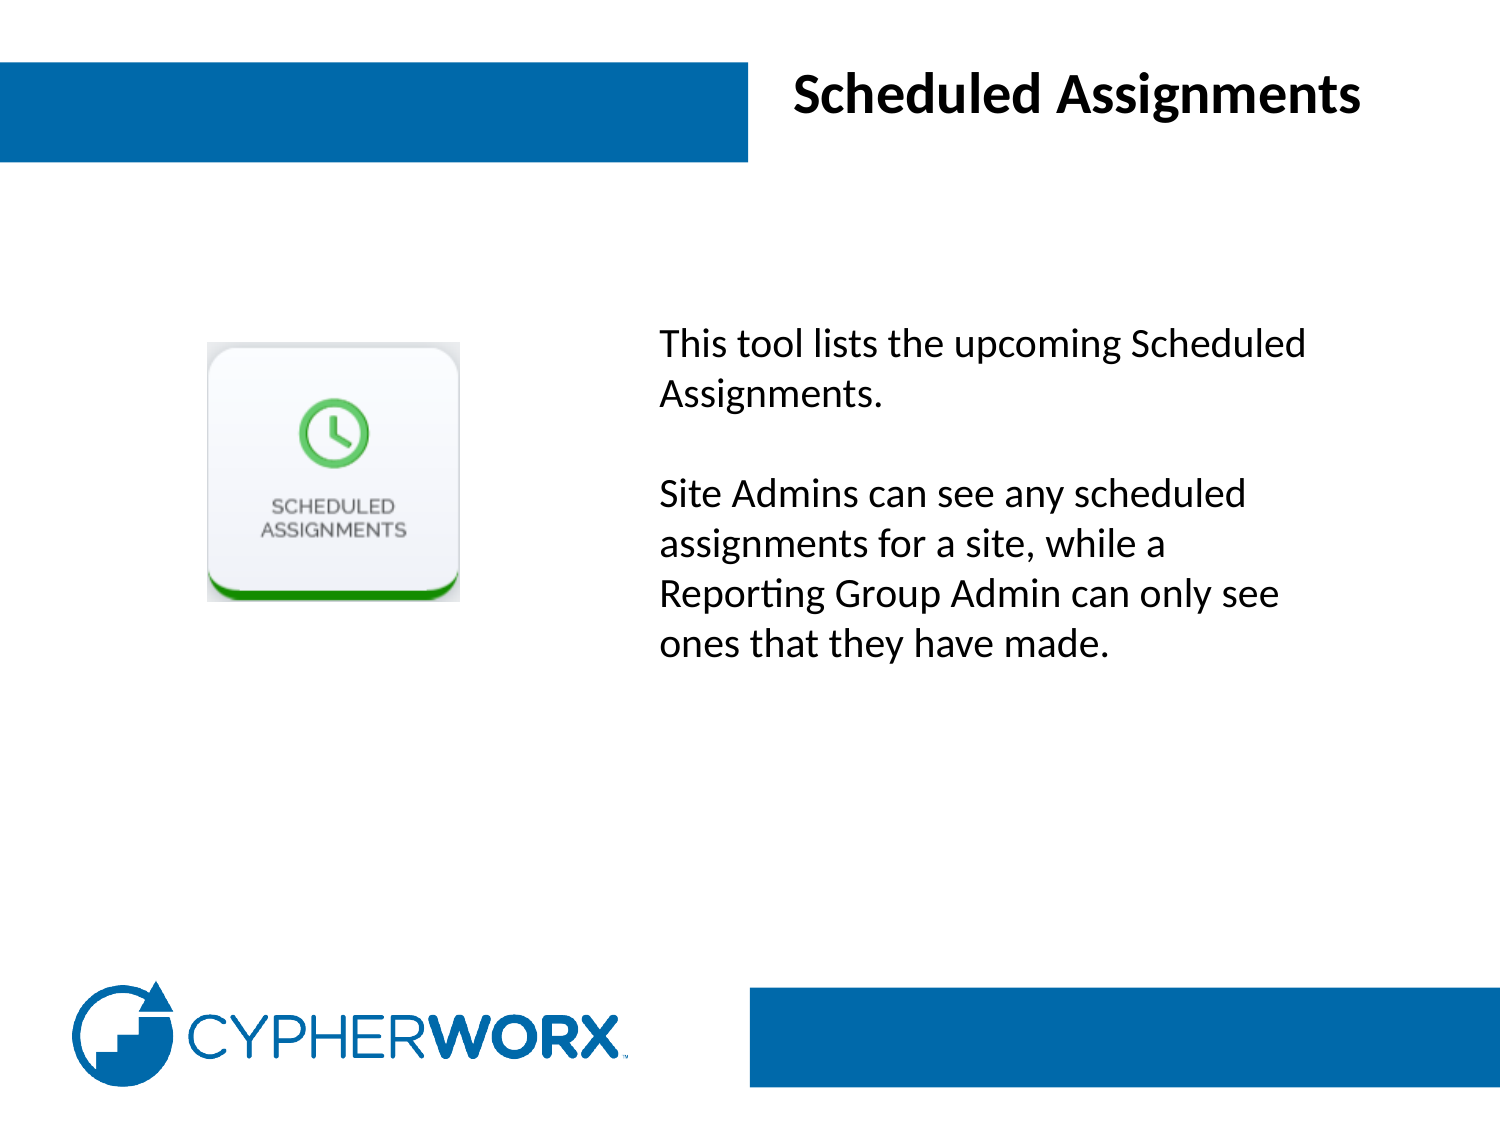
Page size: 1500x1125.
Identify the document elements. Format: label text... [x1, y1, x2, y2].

text_box This tool lists the upcoming Scheduled Assignments. Site Admins can see any scheduled assignments for a site, while a Reporting Group Admin can only see ones that they have made. [644, 307, 1344, 673]
picture [207, 341, 460, 602]
picture [72, 980, 628, 1087]
text_box Scheduled Assignments [778, 47, 1478, 133]
